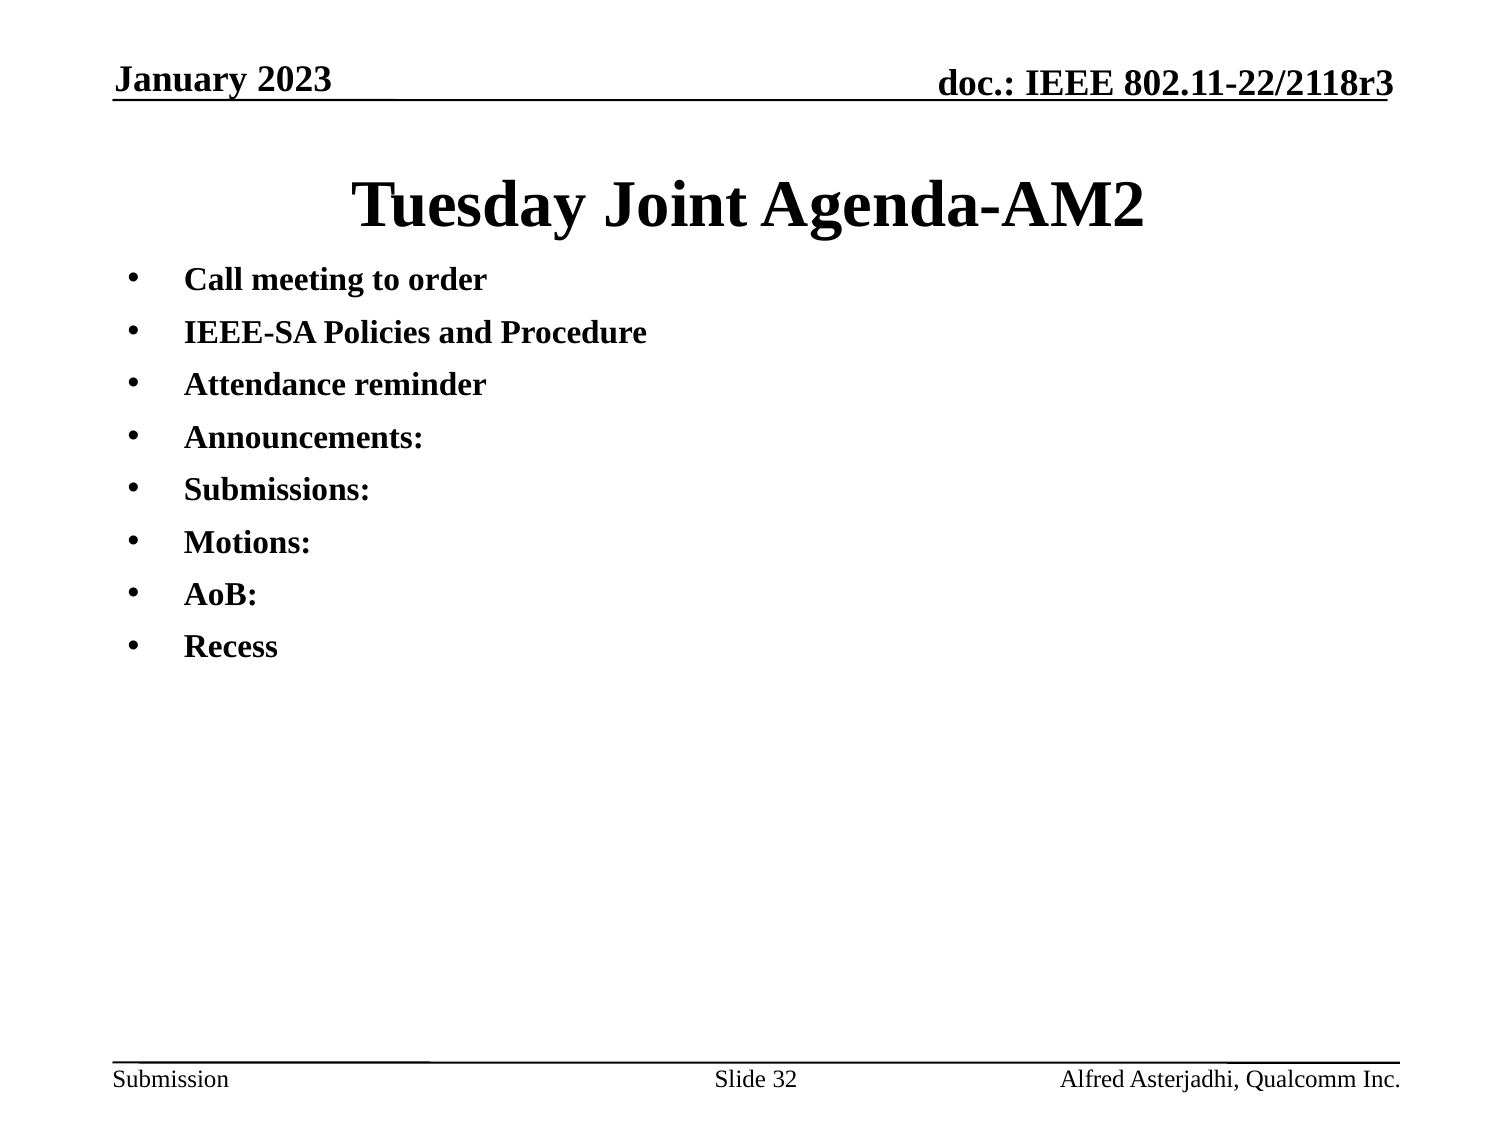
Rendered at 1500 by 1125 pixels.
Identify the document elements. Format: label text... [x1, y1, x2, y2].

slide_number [114, 54, 423, 100]
footer Alfred Asterjadhi, Qualcomm Inc. [878, 1061, 1402, 1093]
list Call meeting to order IEEE-SA Policies and Procedure Attendance reminder Announcements: Submissions: Motions: AoB: Recess [112, 249, 1388, 1063]
title Tuesday Joint Agenda-AM2 [112, 112, 1388, 249]
slide_number Slide 32 [712, 1061, 800, 1123]
